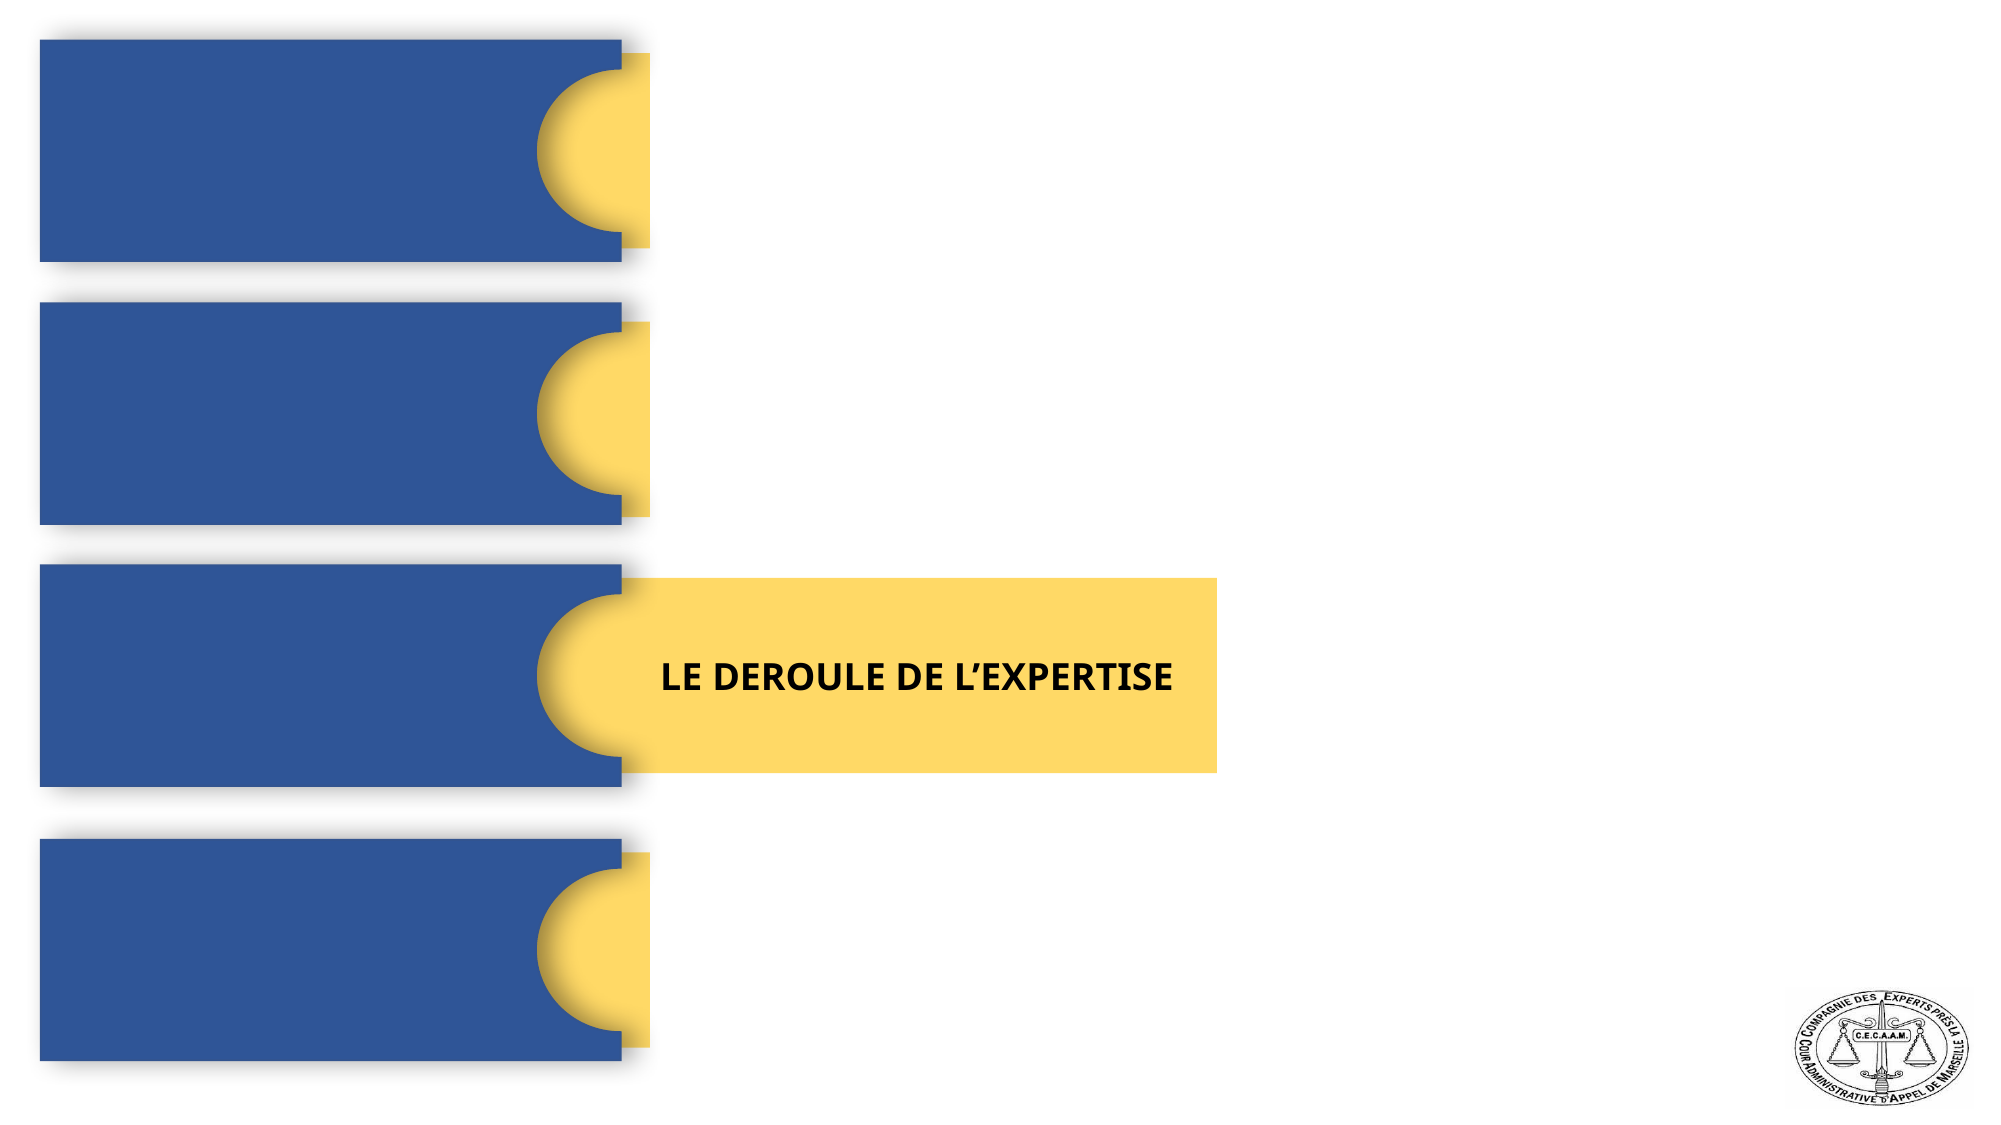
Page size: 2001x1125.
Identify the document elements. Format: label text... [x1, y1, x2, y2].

text_box [39, 564, 622, 787]
text_box [570, 328, 651, 499]
text_box [570, 577, 1218, 774]
text_box [570, 65, 651, 238]
text_box [39, 838, 622, 1062]
text_box [39, 302, 622, 525]
text_box [570, 864, 651, 1035]
text_box [39, 39, 622, 262]
picture [1785, 987, 1974, 1109]
text_box LE DEROULE DE L’EXPERTISE [639, 645, 1195, 705]
